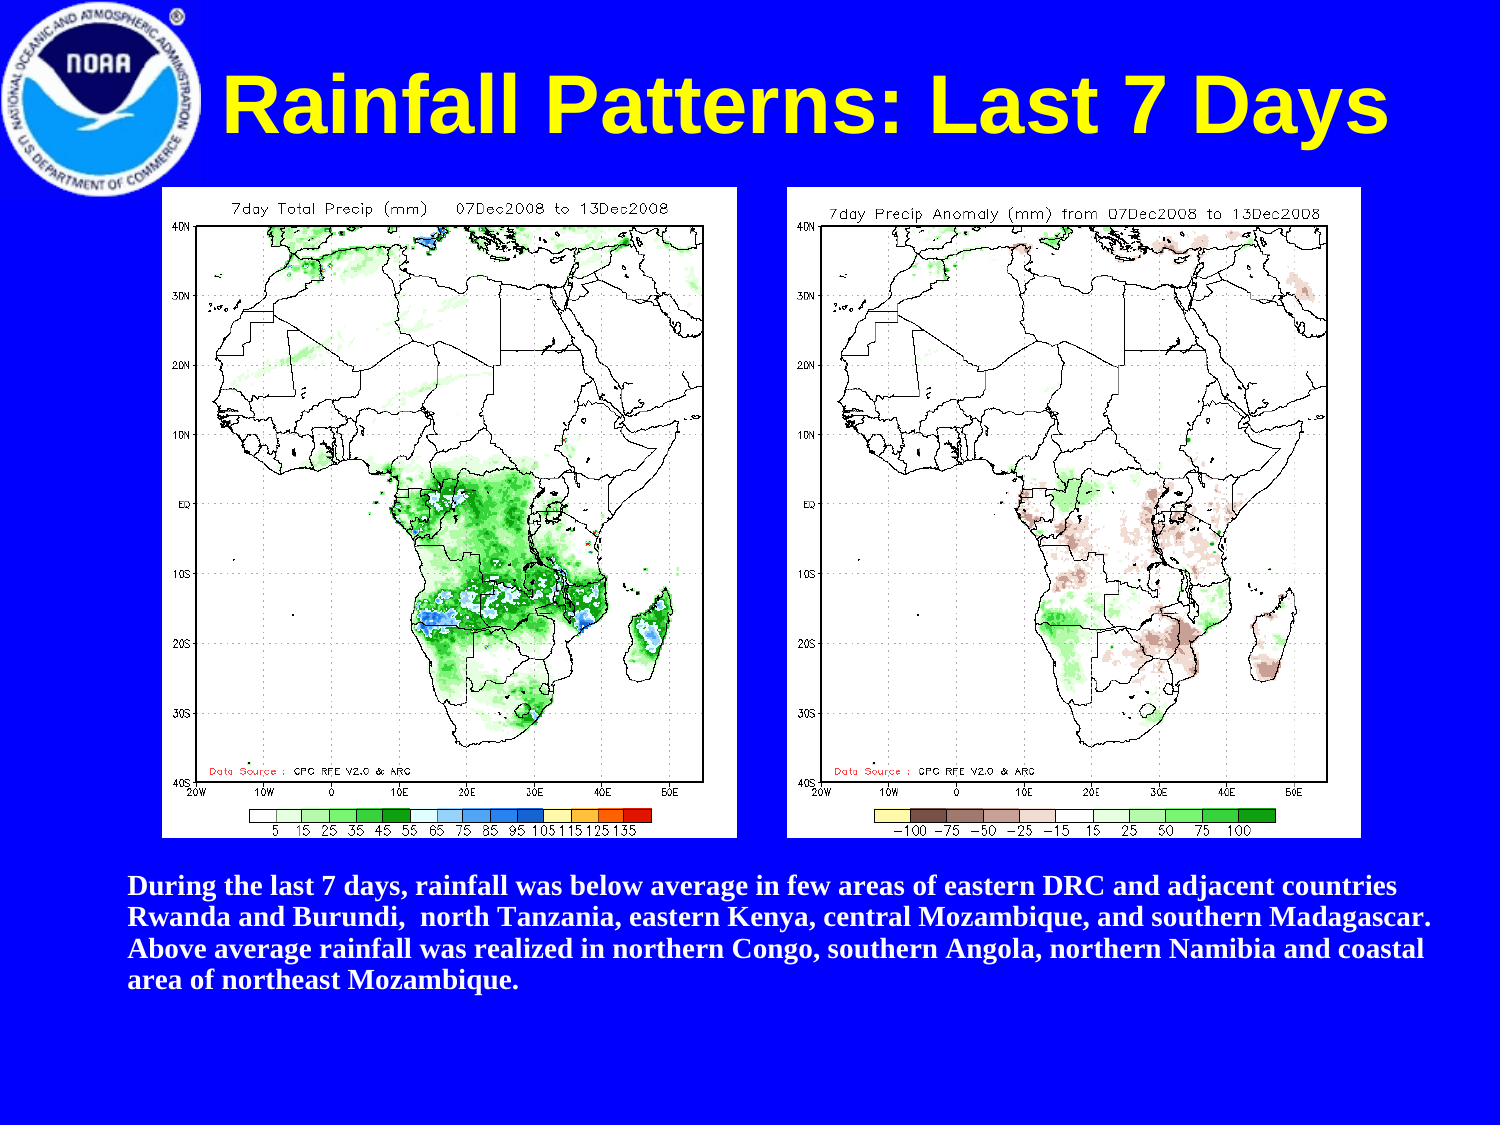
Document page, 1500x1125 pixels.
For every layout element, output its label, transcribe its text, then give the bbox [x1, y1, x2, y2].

picture [0, 0, 737, 838]
text_box During the last 7 days, rainfall was below average in few areas of eastern DRC and adjacent countries Rwanda and Burundi, north Tanzania, eastern Kenya, central Mozambique, and southern Madagascar. Above average rainfall was realized in northern Congo, southern Angola, northern Namibia and coastal area of northeast Mozambique. [112, 862, 1450, 1004]
picture [787, 187, 1361, 838]
title Rainfall Patterns: Last 7 Days [174, 24, 1438, 175]
